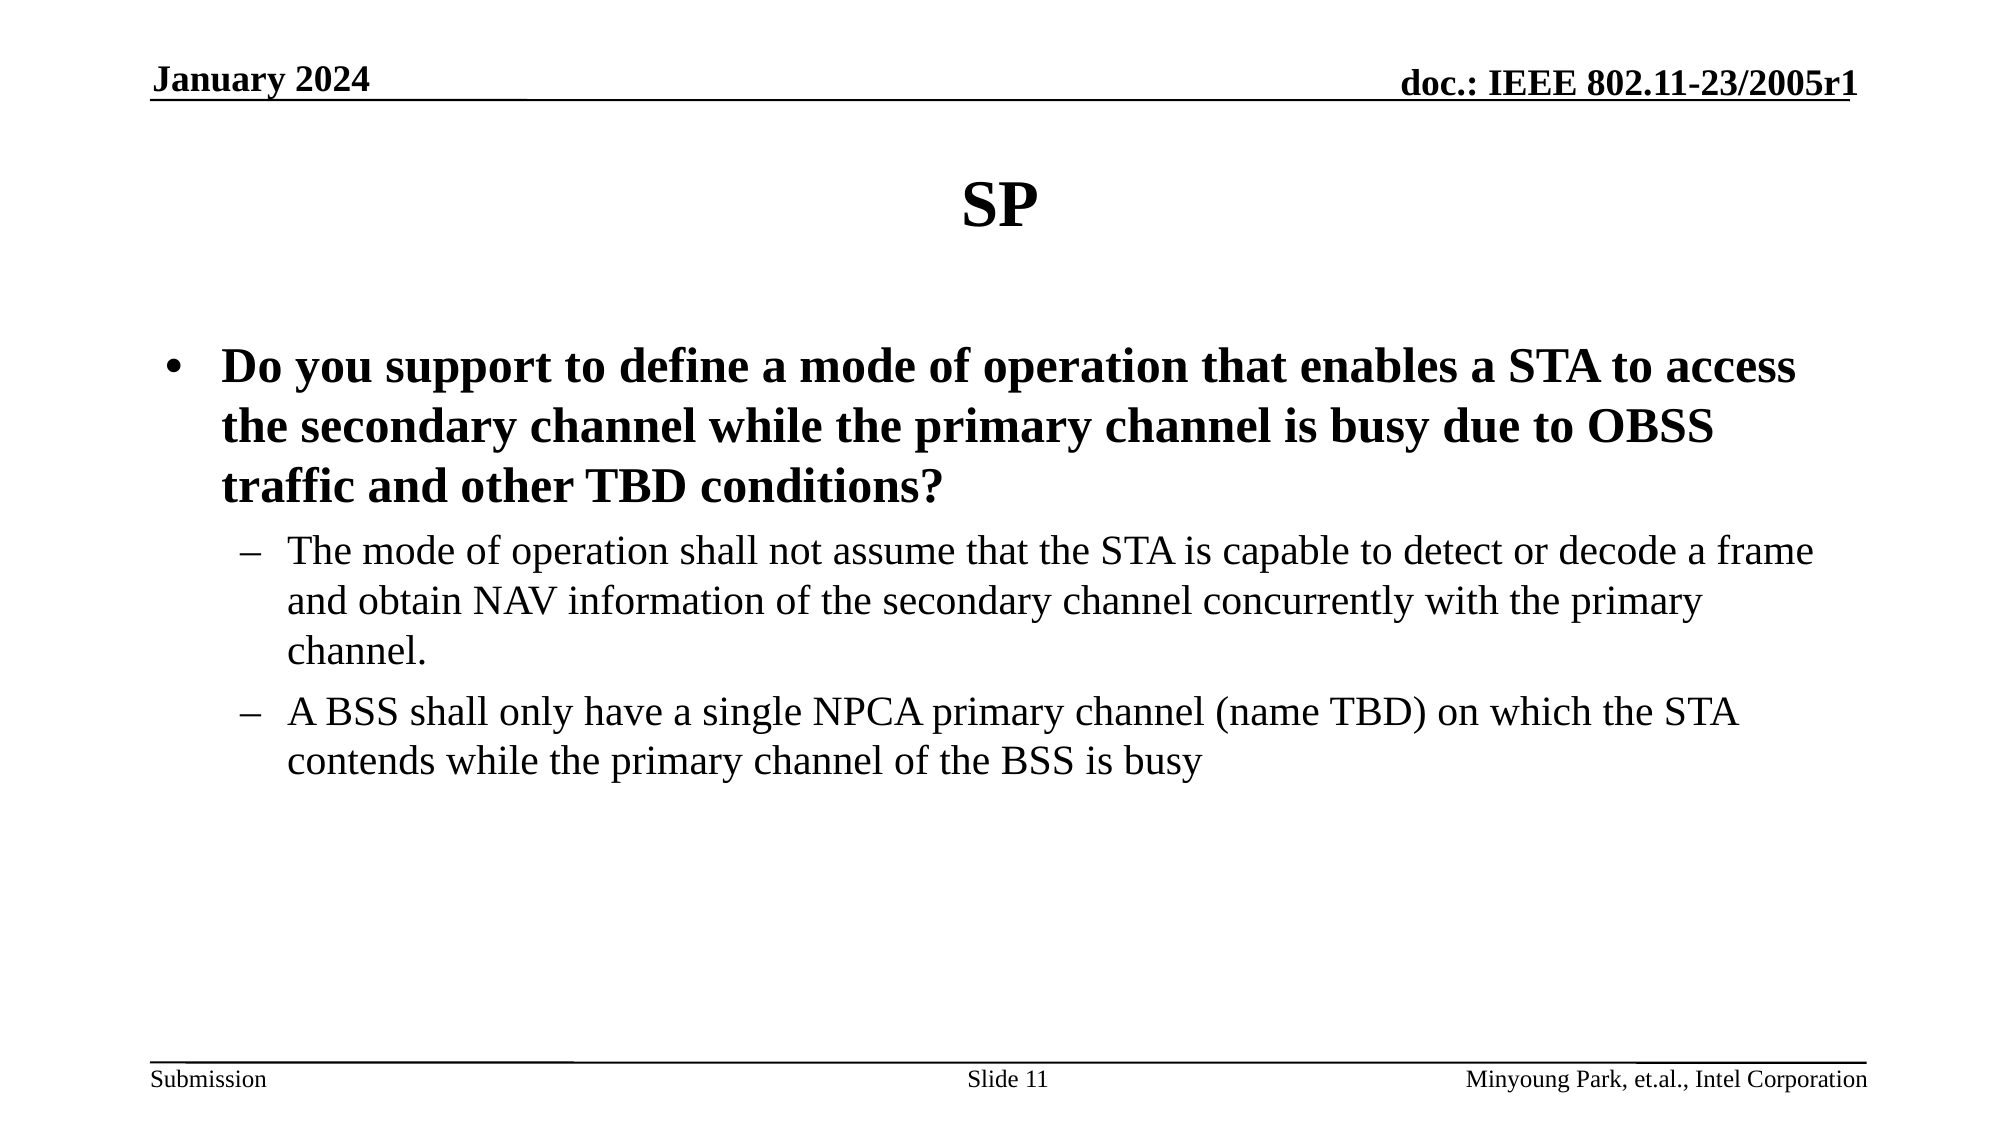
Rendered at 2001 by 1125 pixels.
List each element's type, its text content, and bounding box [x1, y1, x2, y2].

slide_number Slide 11 [950, 1061, 1067, 1123]
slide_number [152, 54, 563, 100]
list • Do you support to define a mode of operation that enables a STA to access the secondary channel while the primary channel is busy due to OBSS traffic and other TBD conditions? – The mode of operation shall not assume that the STA is capable to detect or decode a frame and obtain NAV information of the secondary channel concurrently with the primary channel. – A BSS shall only have a single NPCA primary channel (name TBD) on which the STA contends while the primary channel of the BSS is busy [149, 324, 1850, 1000]
footer Minyoung Park, et.al., Intel Corporation [1171, 1061, 1869, 1093]
title SP [149, 112, 1850, 288]
